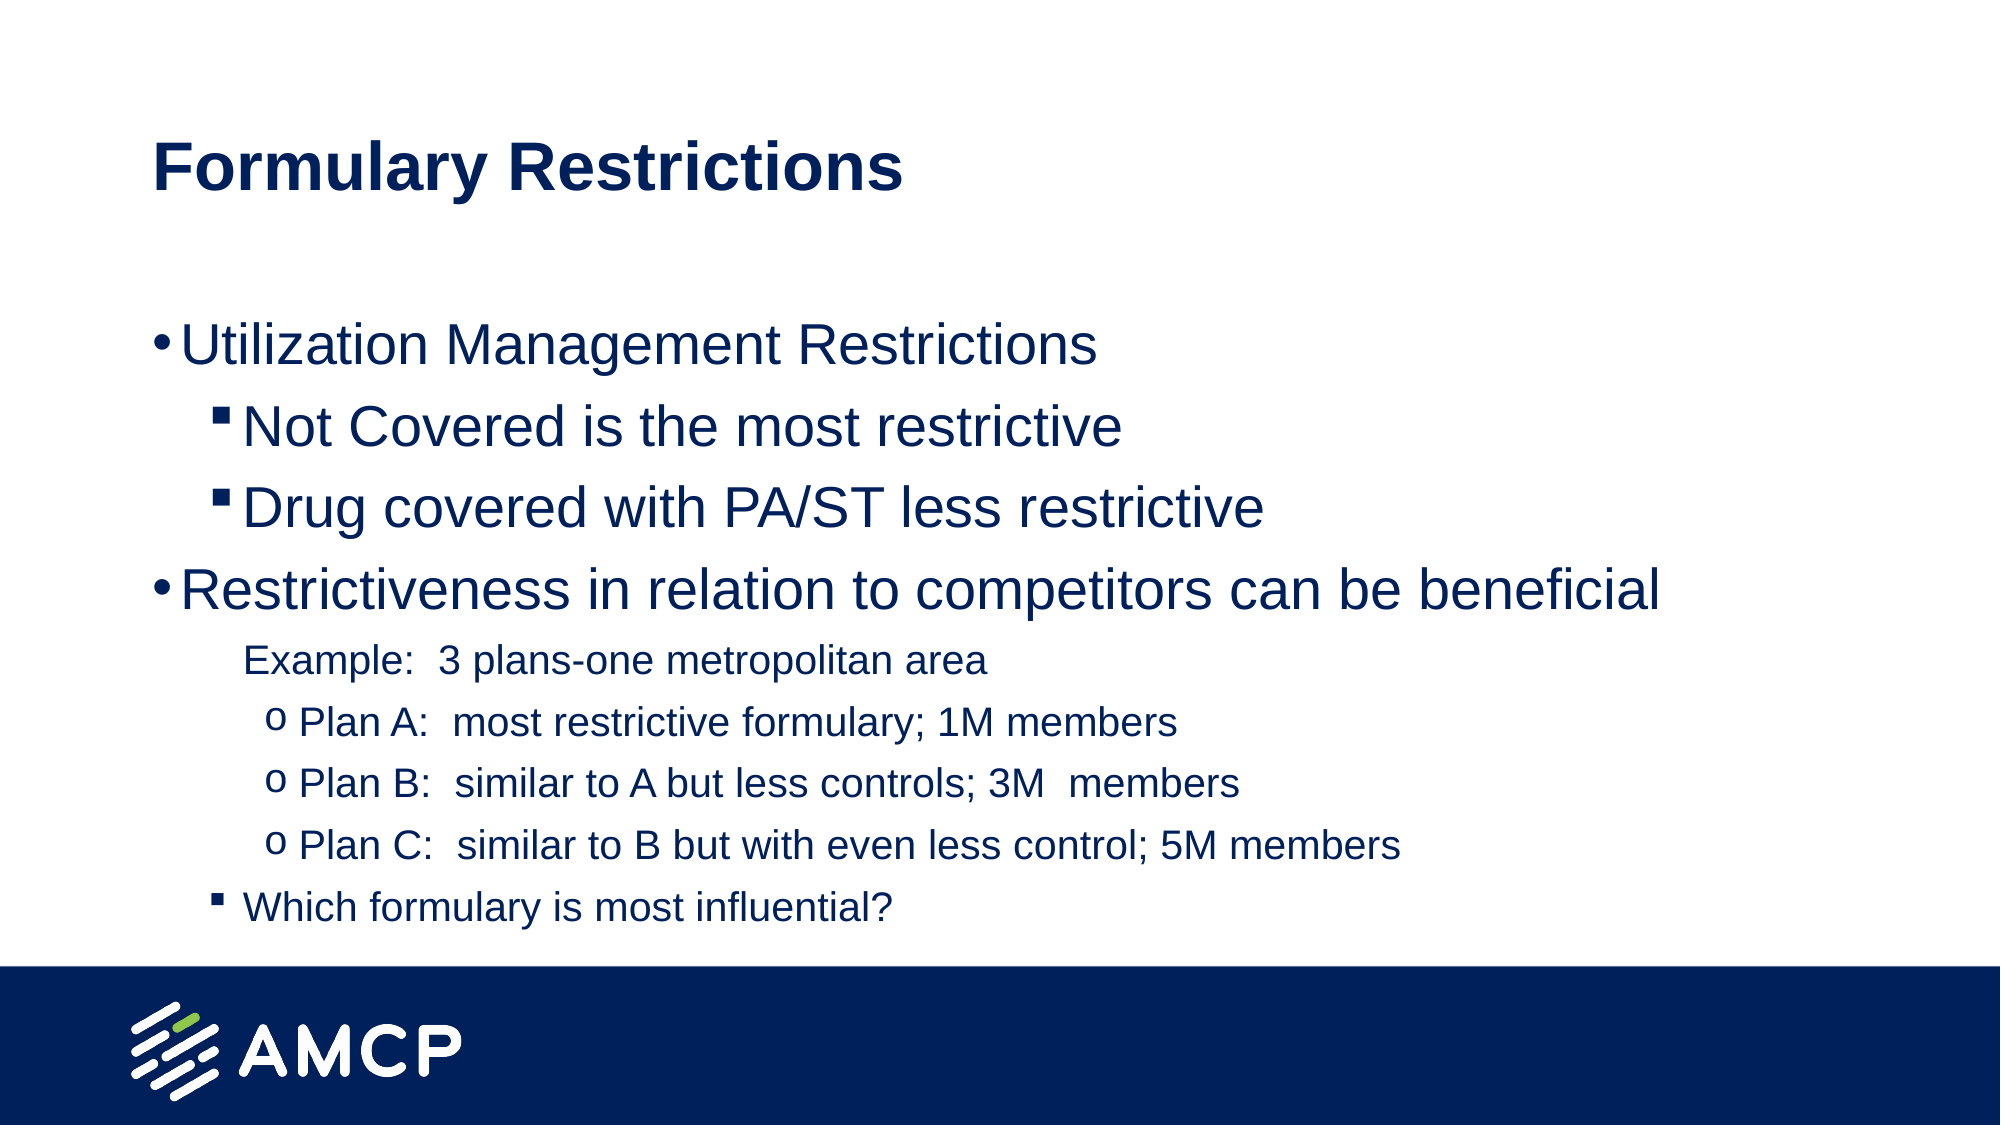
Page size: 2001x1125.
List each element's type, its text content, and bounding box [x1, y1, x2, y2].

title Formulary Restrictions [137, 59, 1863, 278]
list Utilization Management Restrictions Not Covered is the most restrictive Drug covered with PA/ST less restrictive Restrictiveness in relation to competitors can be beneficial Example: 3 plans-one metropolitan area Plan A: most restrictive formulary; 1M members Plan B: similar to A but less controls; 3M members Plan C: similar to B but with even less control; 5M members Which formulary is most influential? [137, 299, 1863, 940]
picture [0, 666, 813, 1125]
